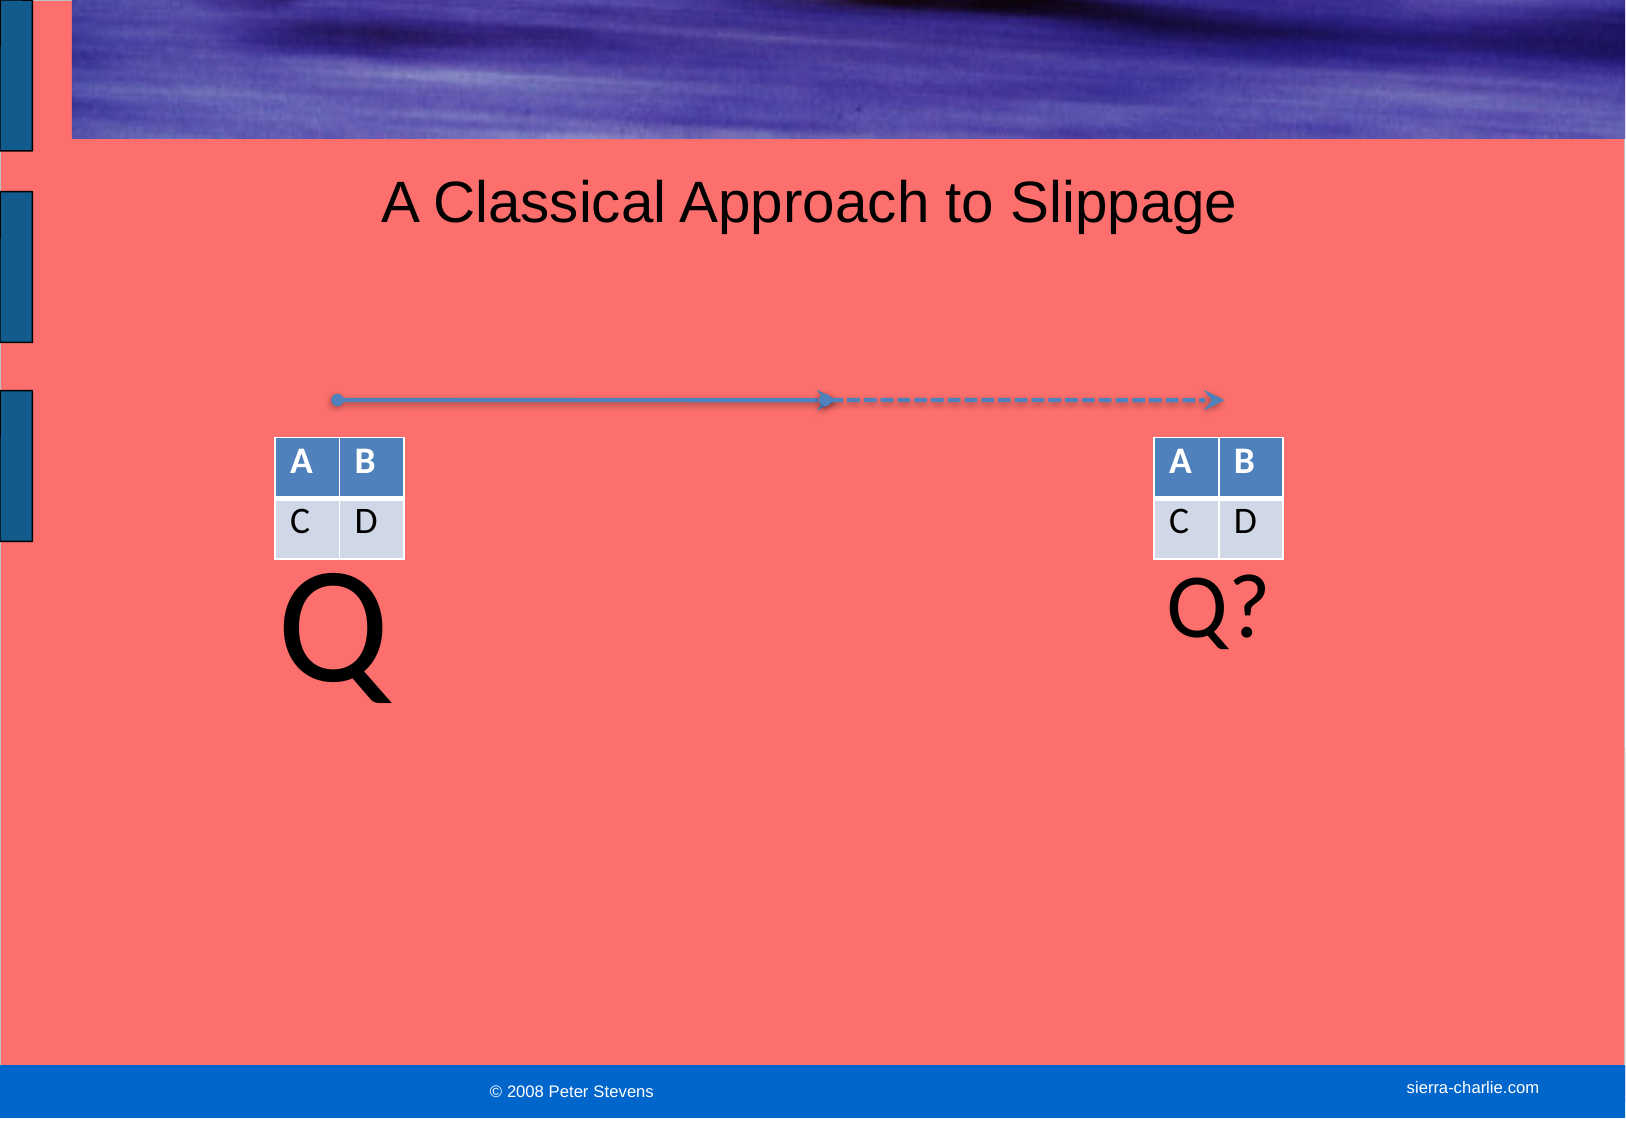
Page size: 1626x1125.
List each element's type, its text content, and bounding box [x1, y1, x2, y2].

table_cell D [340, 501, 403, 507]
title A Classical Approach to Slippage [76, 140, 1544, 258]
table_cell D [1220, 501, 1282, 558]
picture [71, 0, 1626, 139]
table_header B [340, 438, 403, 496]
table_header A [1155, 438, 1218, 496]
table_cell C [1155, 501, 1218, 558]
table_cell C [276, 501, 339, 507]
table_header A [276, 438, 339, 496]
text_box Q [262, 507, 425, 723]
table_header B [1220, 438, 1282, 496]
text_box Q? [1149, 538, 1288, 664]
